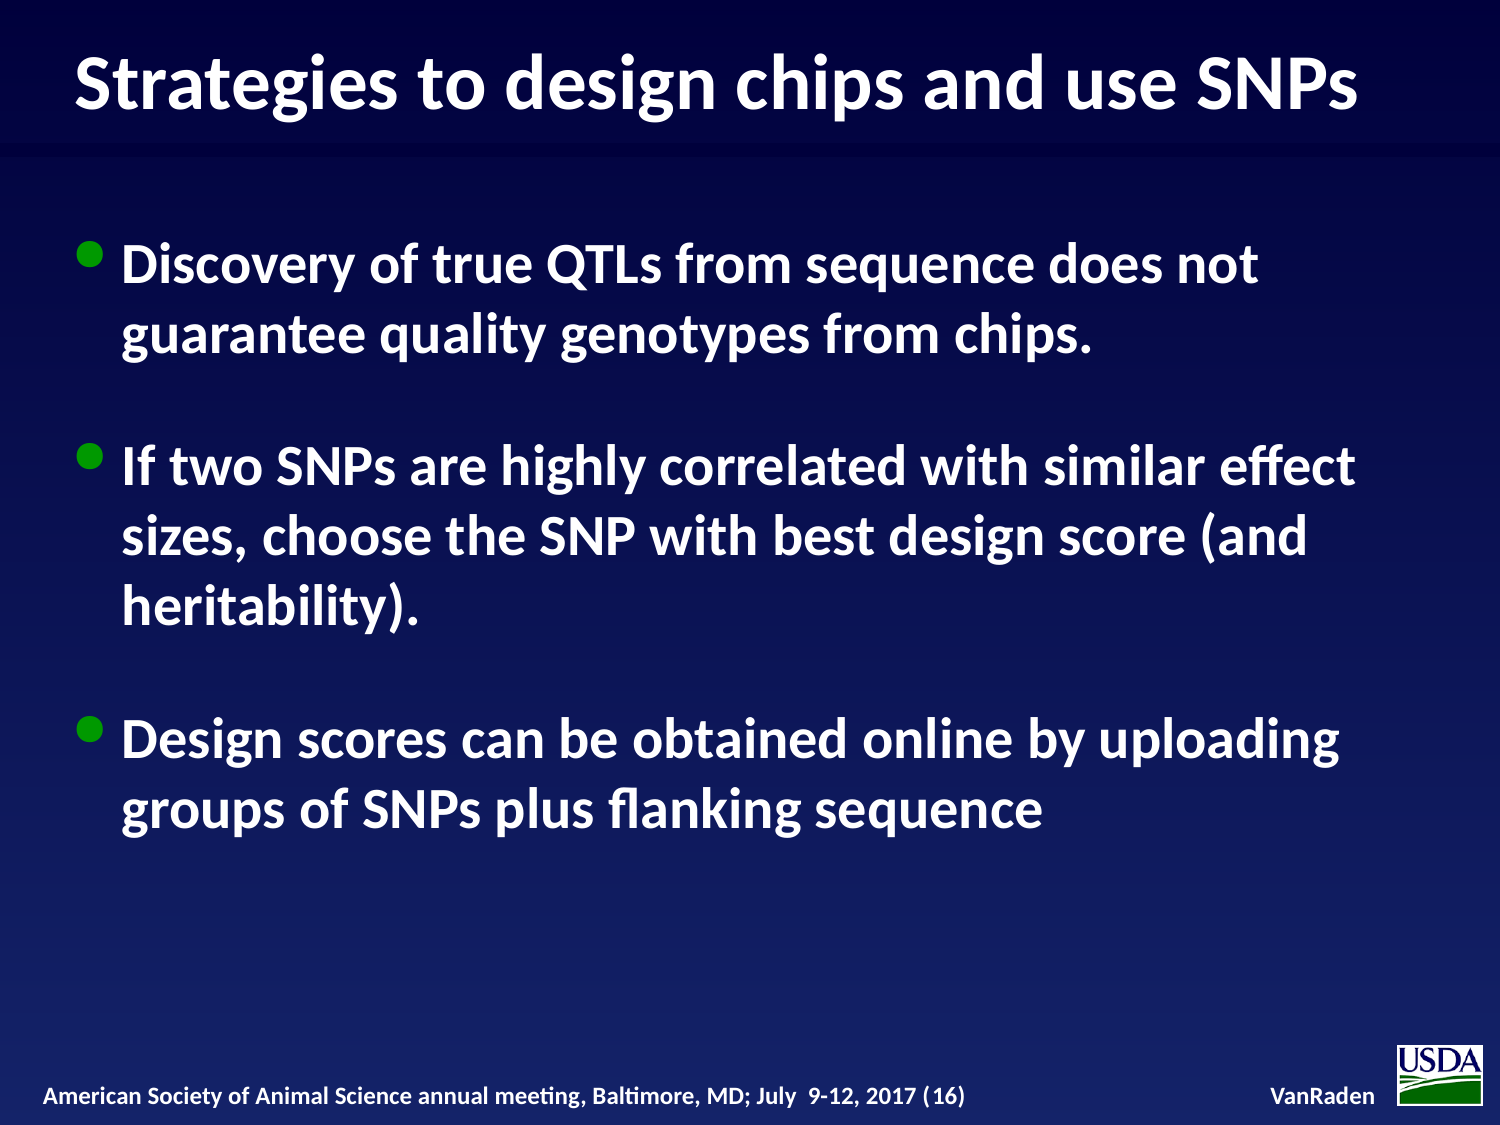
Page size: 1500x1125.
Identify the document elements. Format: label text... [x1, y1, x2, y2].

list Discovery of true QTLs from sequence does not guarantee quality genotypes from chips. If two SNPs are highly correlated with similar effect sizes, choose the SNP with best design score (and heritability). Design scores can be obtained online by uploading groups of SNPs plus flanking sequence [74, 224, 1425, 847]
title Strategies to design chips and use SNPs [74, 29, 1425, 127]
picture [1397, 1045, 1483, 1106]
